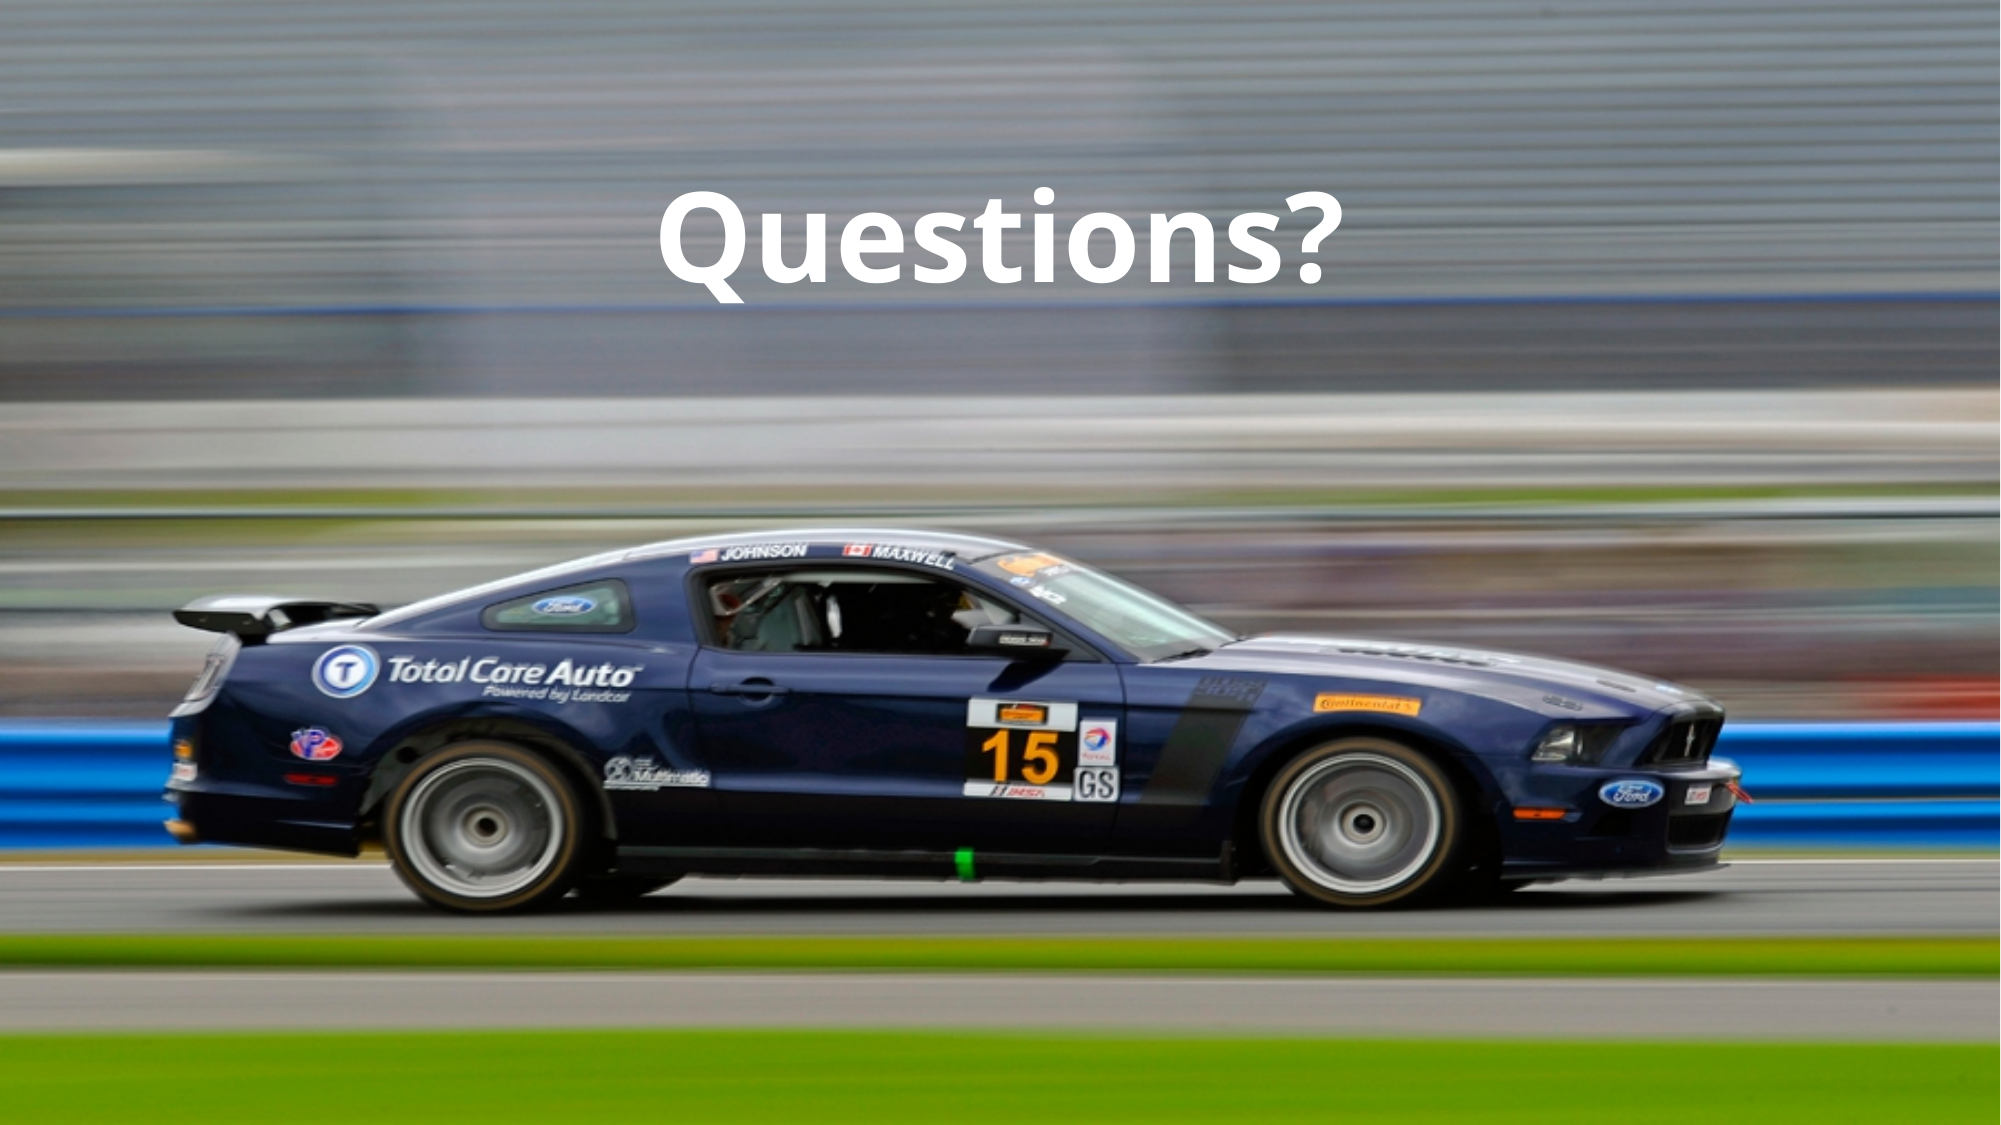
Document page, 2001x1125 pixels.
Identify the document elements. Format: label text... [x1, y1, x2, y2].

title Questions? [249, 92, 1750, 317]
picture [0, 0, 2001, 1125]
